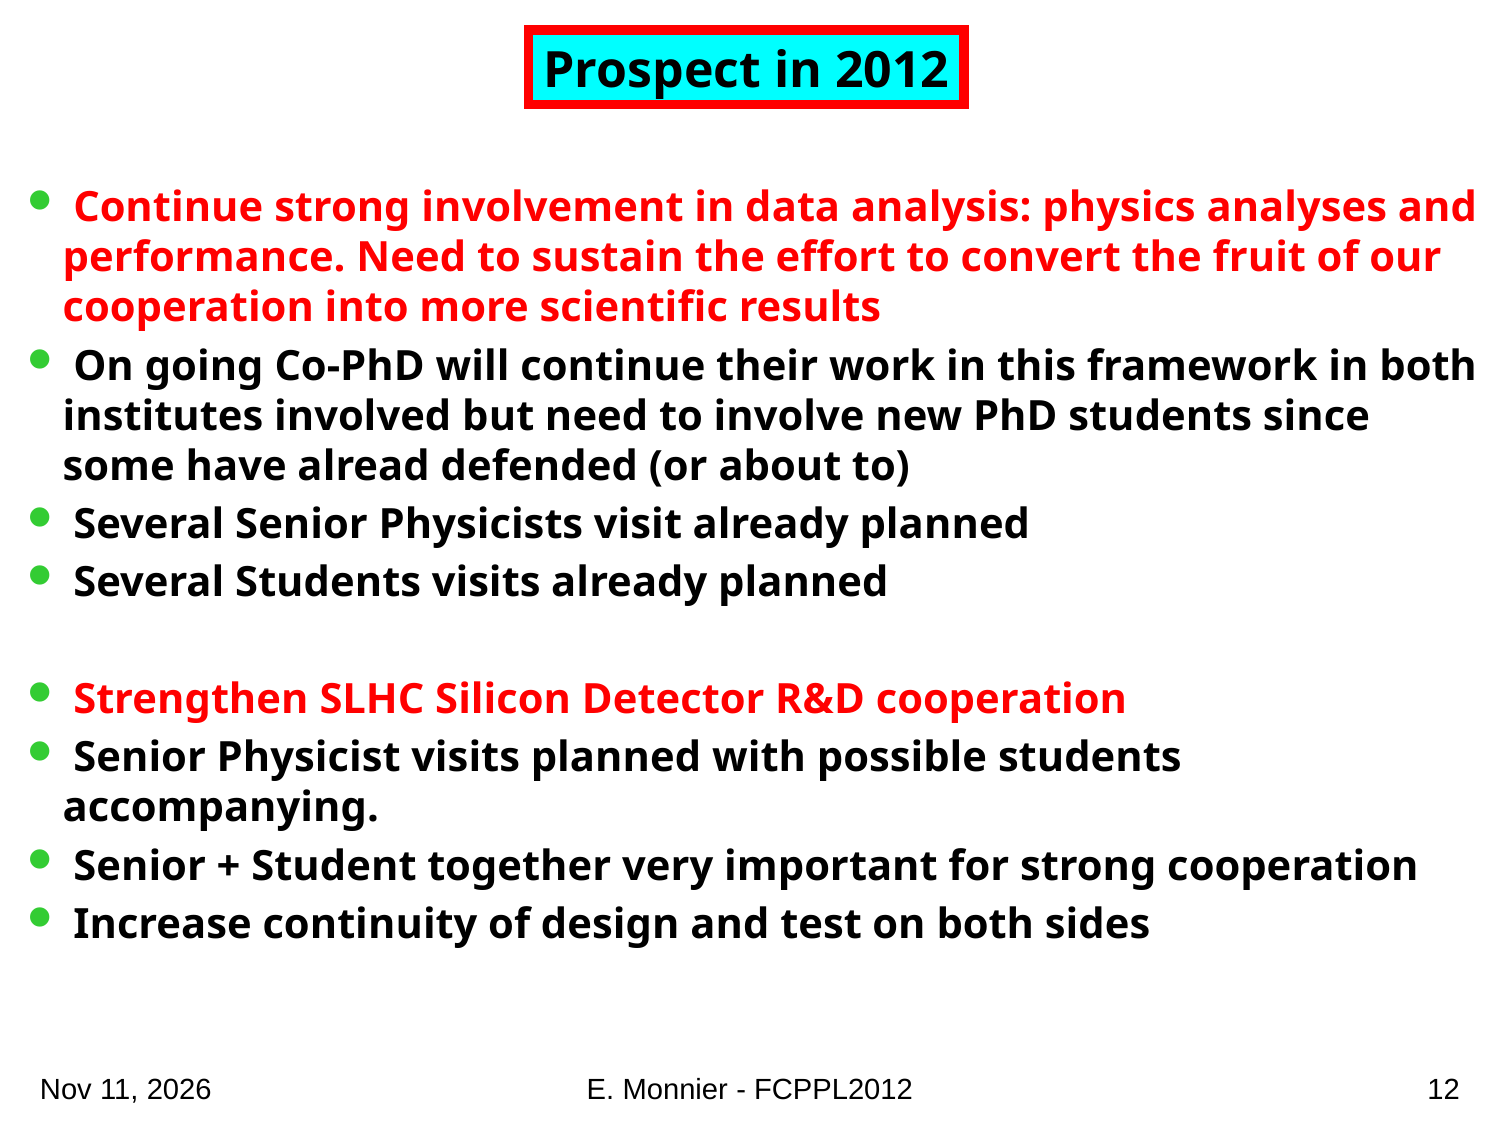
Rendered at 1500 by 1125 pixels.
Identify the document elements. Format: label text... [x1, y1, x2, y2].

footer E. Monnier - FCPPL2012 [512, 1062, 988, 1103]
slide_number 12 [1125, 1062, 1475, 1103]
slide_number 21-Mar-12 [24, 1062, 375, 1103]
text_box Prospect in 2012 [528, 29, 965, 105]
text_box Continue strong involvement in data analysis: physics analyses and performance. Need to sustain the effort to convert the fruit of our cooperation into more scientific results On going Co-PhD will continue their work in this framework in both institutes involved but need to involve new PhD students since some have alread defended (or about to) Several Senior Physicists visit already planned Several Students visits already planned Strengthen SLHC Silicon Detector R&D cooperation Senior Physicist visits planned with possible students accompanying. Senior + Student together very important for strong cooperation Increase continuity of design and test on both sides [12, 172, 1500, 955]
